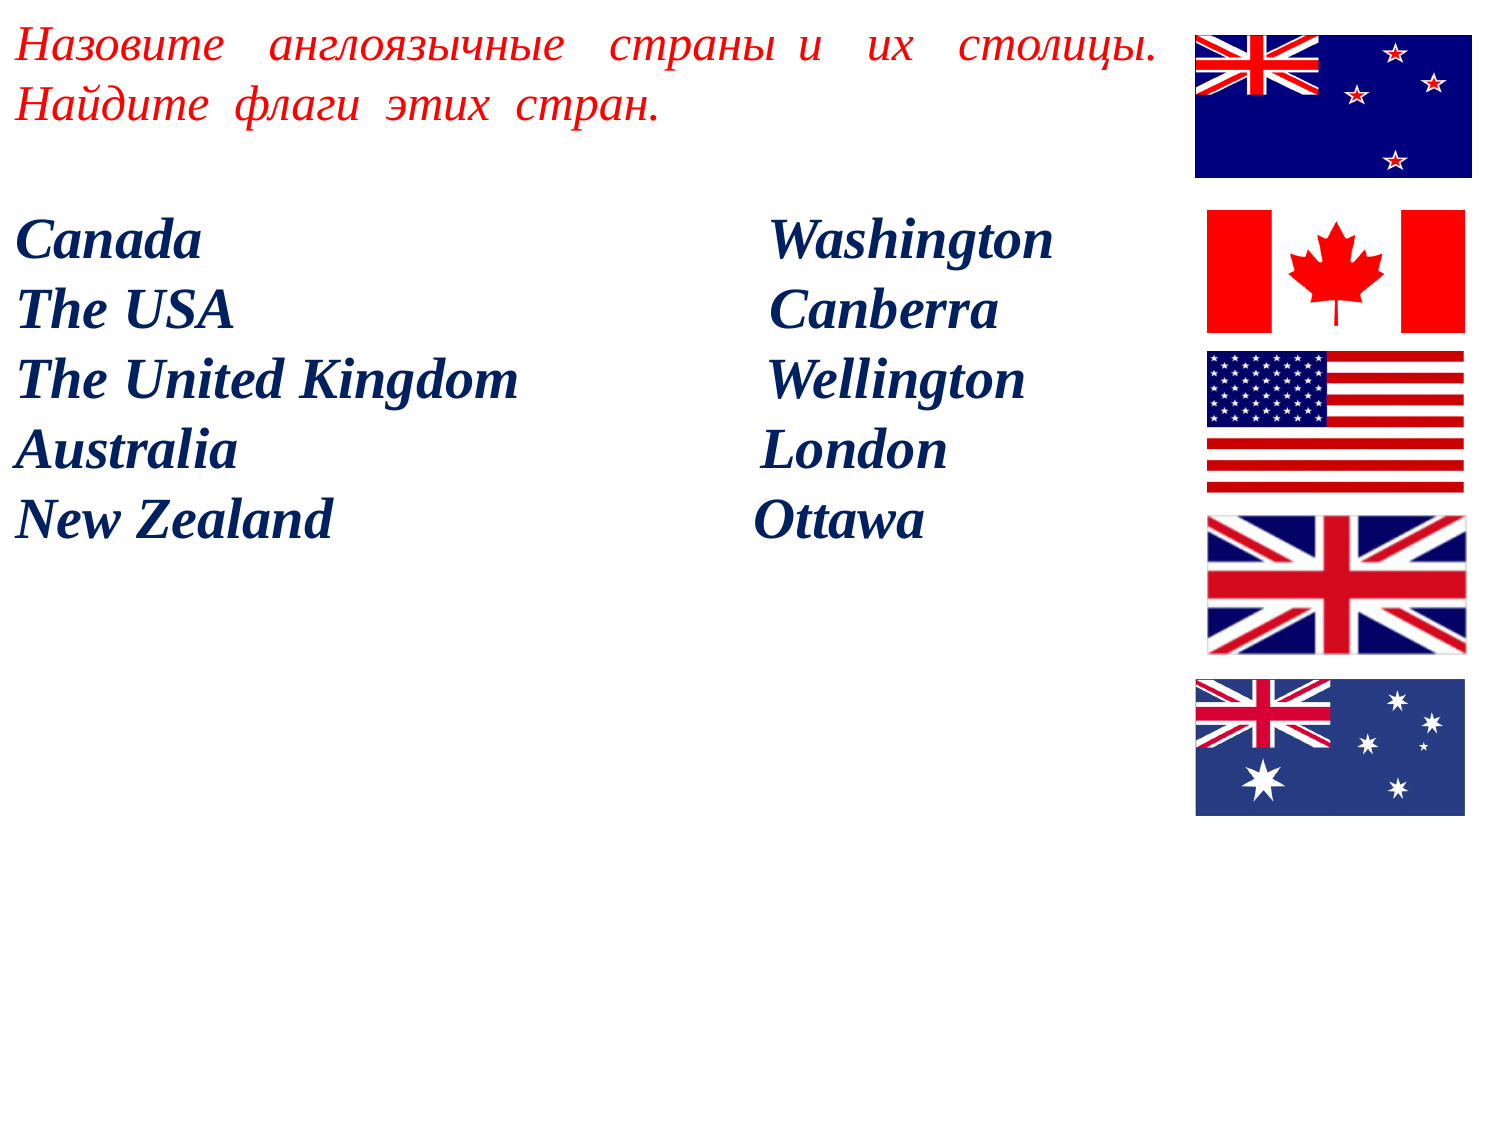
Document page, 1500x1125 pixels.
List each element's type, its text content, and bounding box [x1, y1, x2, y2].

picture [1195, 34, 1473, 178]
picture [1206, 515, 1467, 655]
picture [1206, 351, 1468, 493]
picture [1195, 679, 1465, 816]
picture [1206, 210, 1465, 333]
text_box Назовите англоязычные страны и их столицы. Найдите флаги этих стран. Canada Washington The USA Canberra The United Kingdom Wellington Australia London New Zealand Ottawa [0, 3, 1196, 628]
